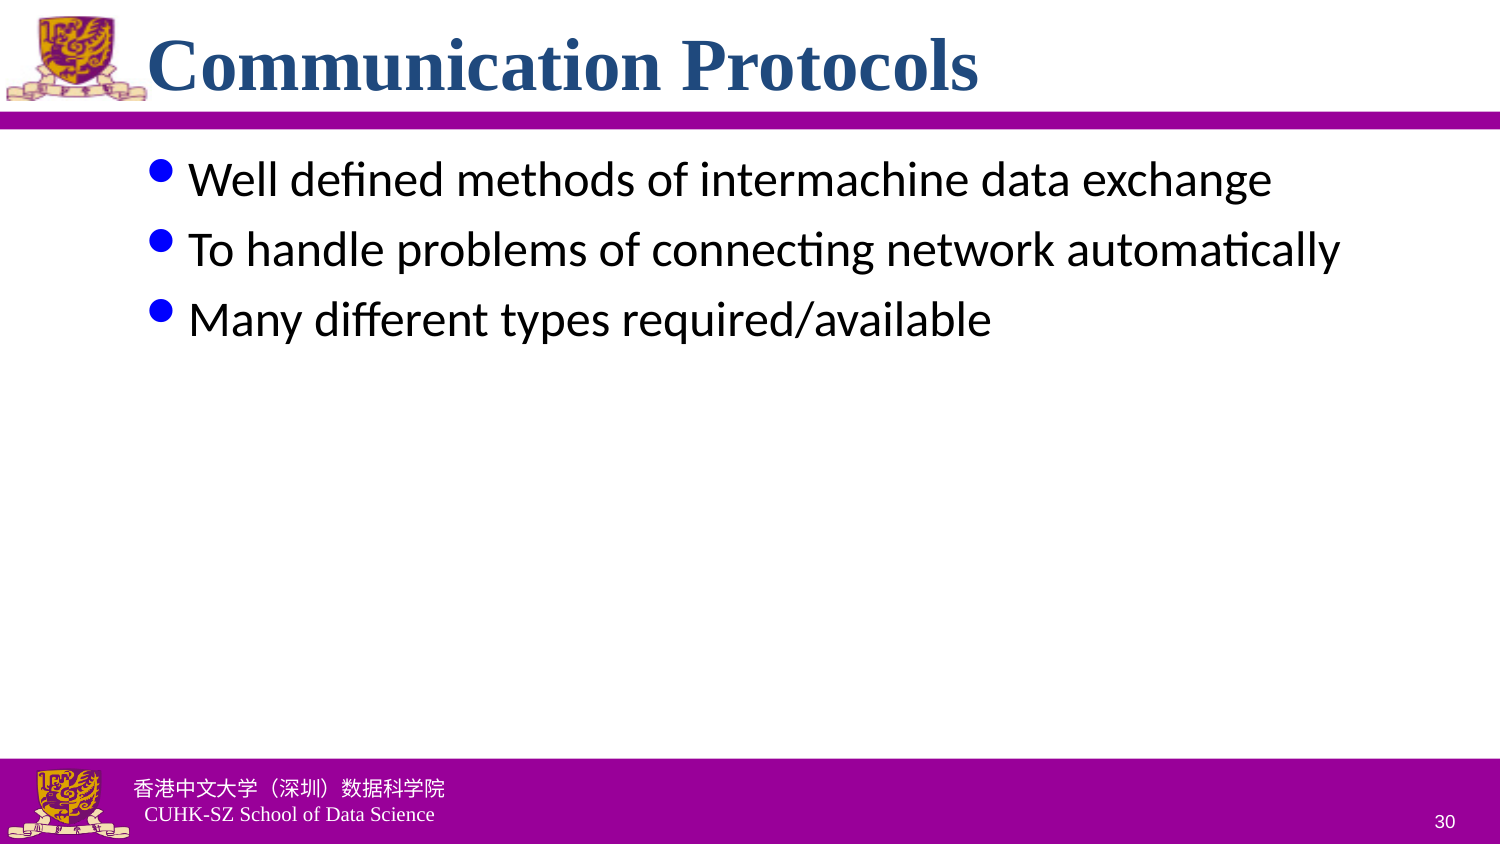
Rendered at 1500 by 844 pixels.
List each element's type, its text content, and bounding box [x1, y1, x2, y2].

title Communication Protocols [130, 17, 1424, 104]
picture [7, 768, 130, 839]
picture [5, 15, 152, 101]
slide_number 30 [1120, 802, 1471, 844]
list Well defined methods of intermachine data exchange To handle problems of connecting network automatically Many different types required/available [130, 138, 1426, 742]
